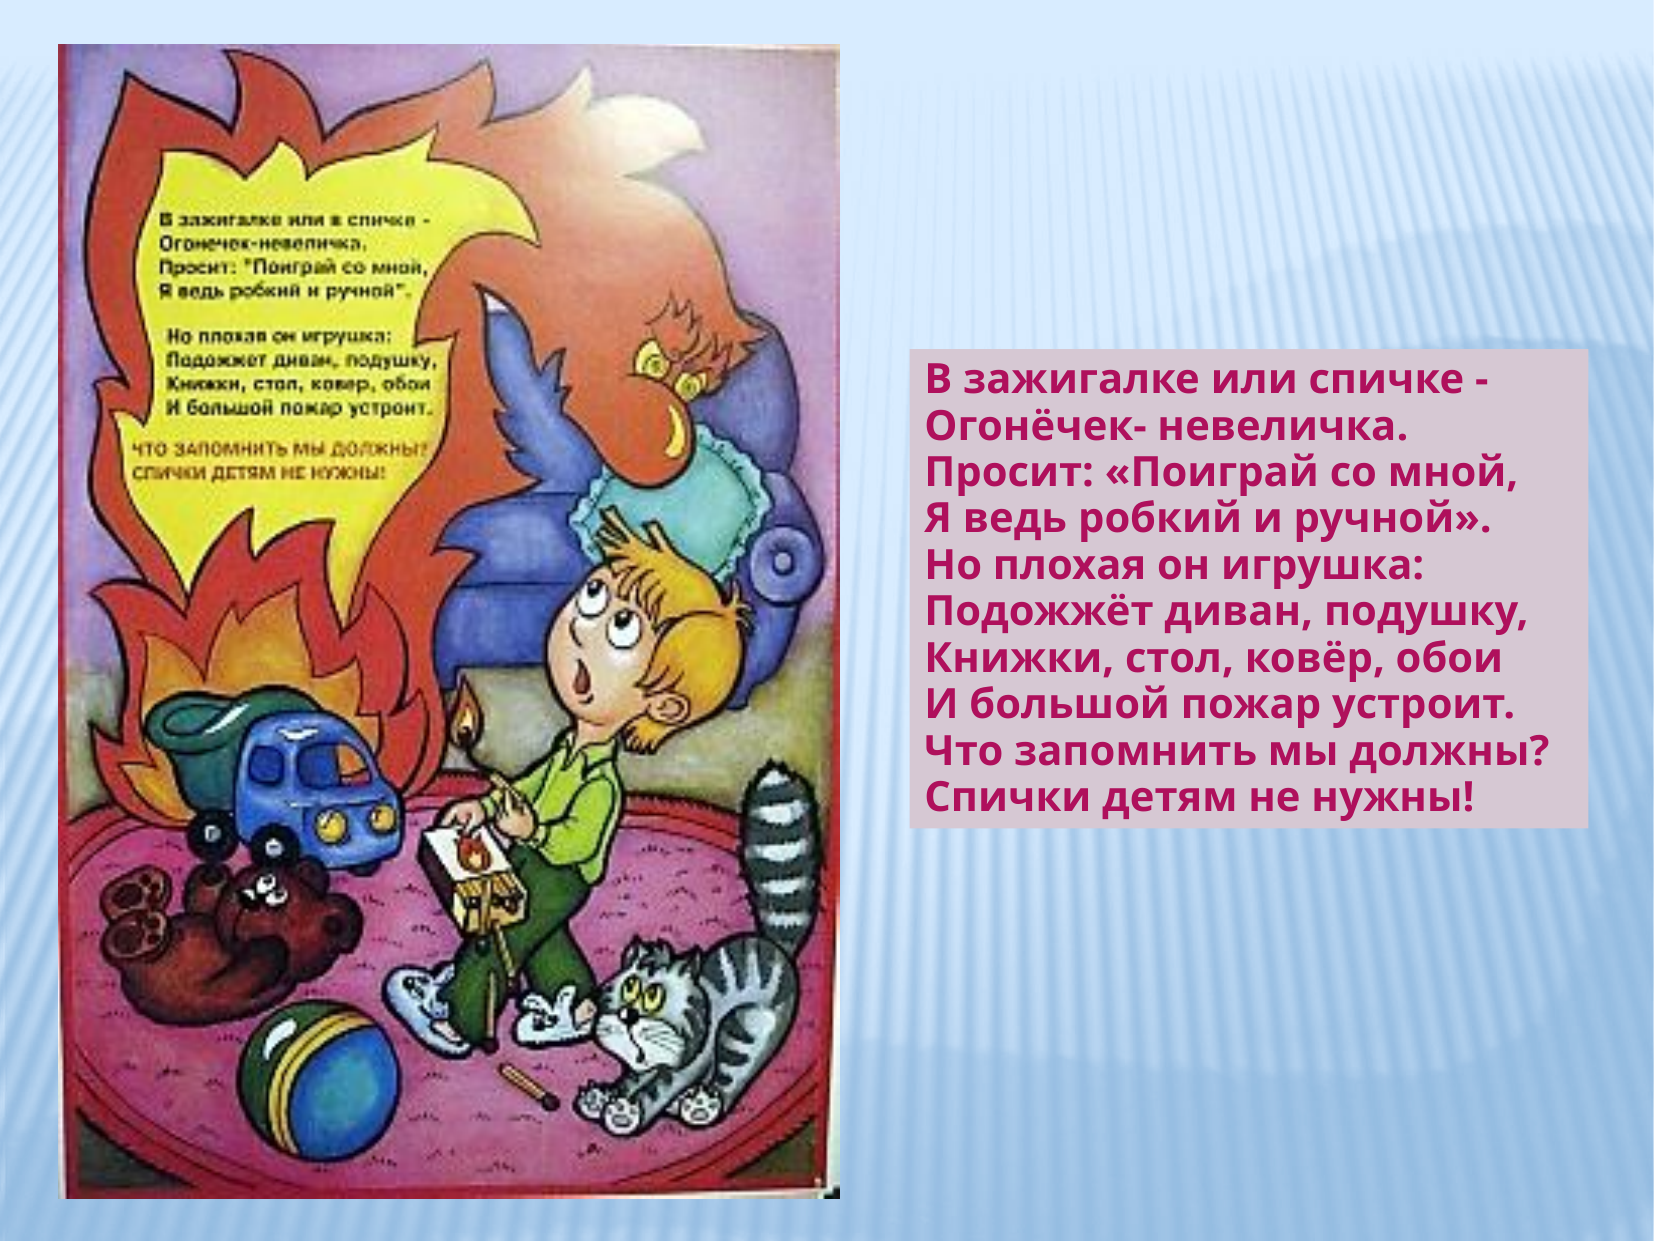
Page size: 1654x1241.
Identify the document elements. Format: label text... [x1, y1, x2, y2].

picture [58, 44, 840, 1200]
text_box В зажигалке или спичке - Огонёчек- невеличка. Просит: «Поиграй со мной, Я ведь робкий и ручной». Но плохая он игрушка: Подожжёт диван, подушку, Книжки, стол, ковёр, обои И большой пожар устроит. Что запомнить мы должны? Спички детям не нужны! [909, 349, 1589, 829]
